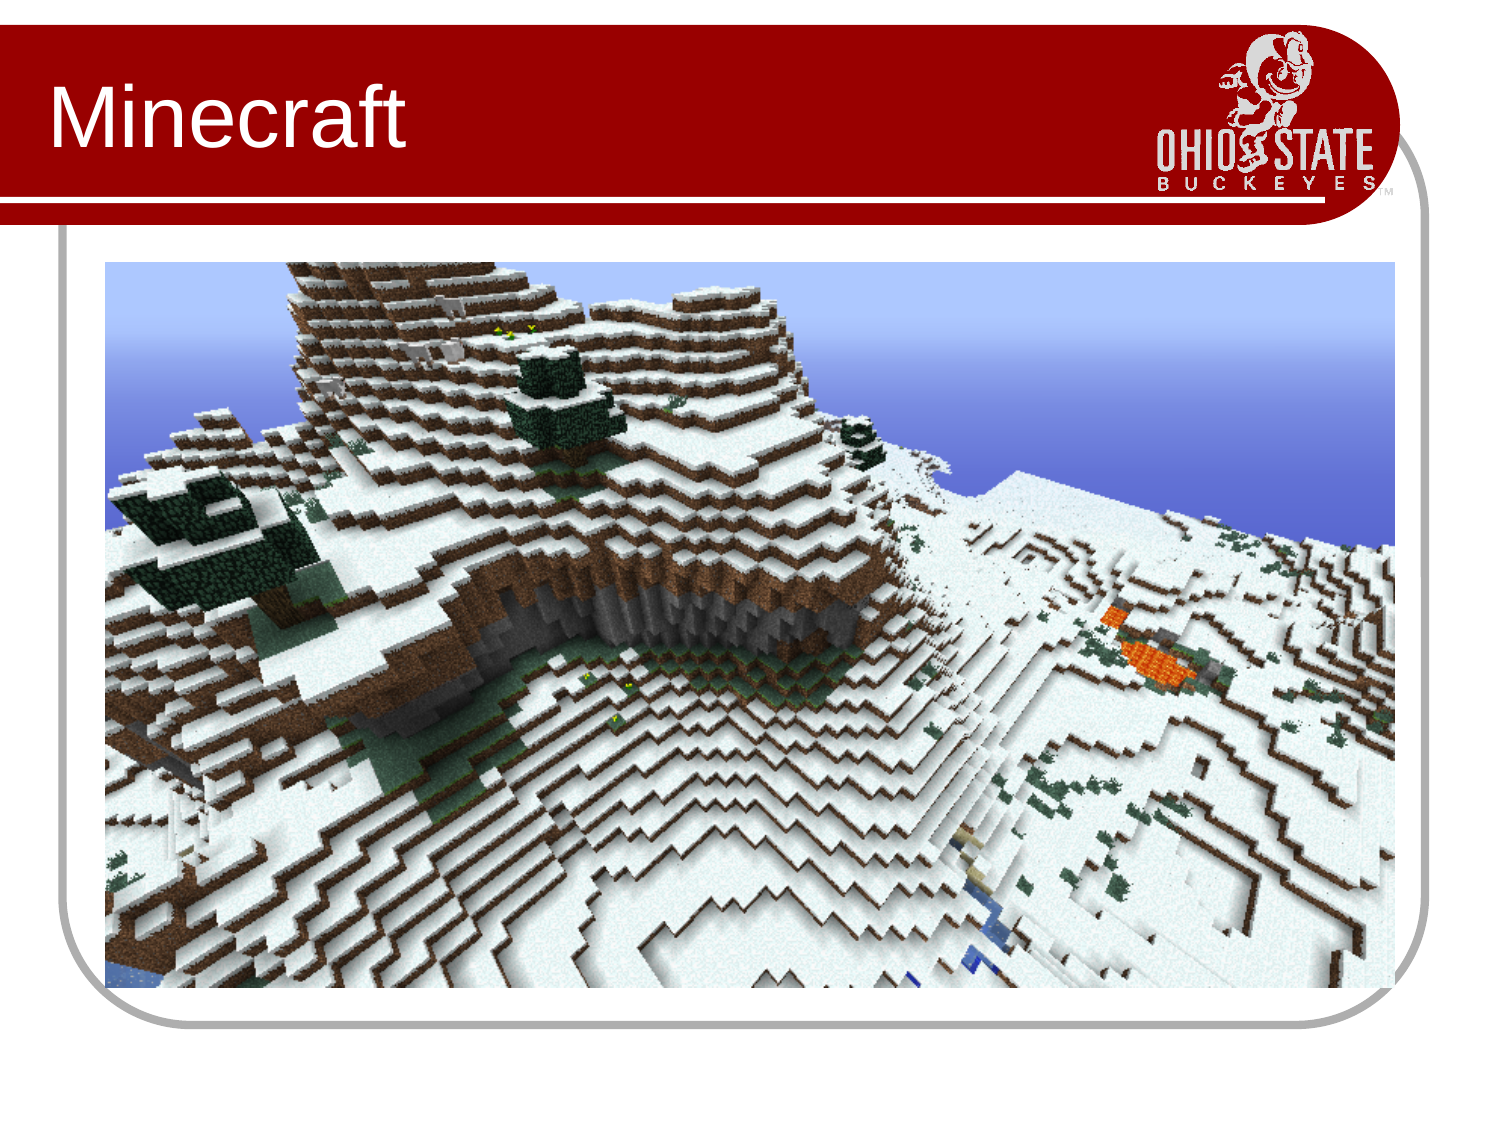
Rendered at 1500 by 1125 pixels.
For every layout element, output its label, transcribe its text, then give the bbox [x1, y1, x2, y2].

title Minecraft [31, 37, 1201, 188]
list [104, 262, 1396, 988]
